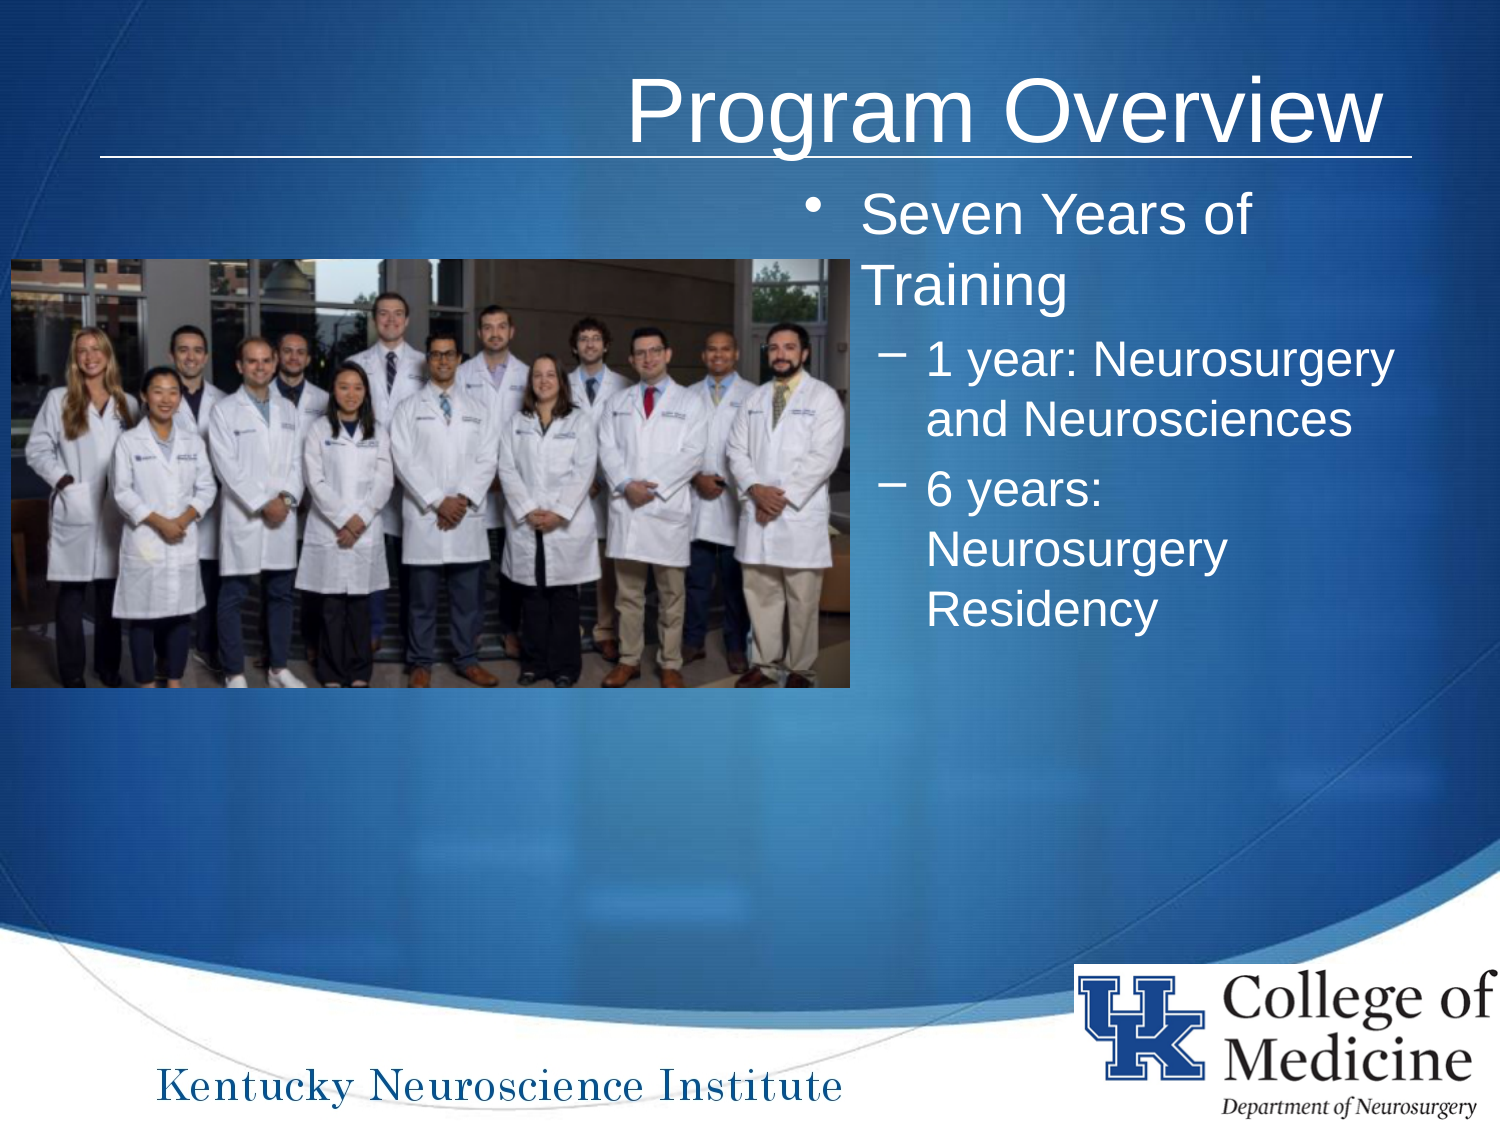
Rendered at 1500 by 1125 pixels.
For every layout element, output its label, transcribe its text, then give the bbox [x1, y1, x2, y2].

text_box Seven Years of Training 1 year: Neurosurgery and Neurosciences 6 years: Neurosurgery Residency [789, 169, 1421, 900]
text_box Program Overview [75, 43, 1400, 232]
text_box [24, 12, 1475, 163]
text_box [762, 242, 1425, 986]
picture [0, 0, 1500, 1125]
